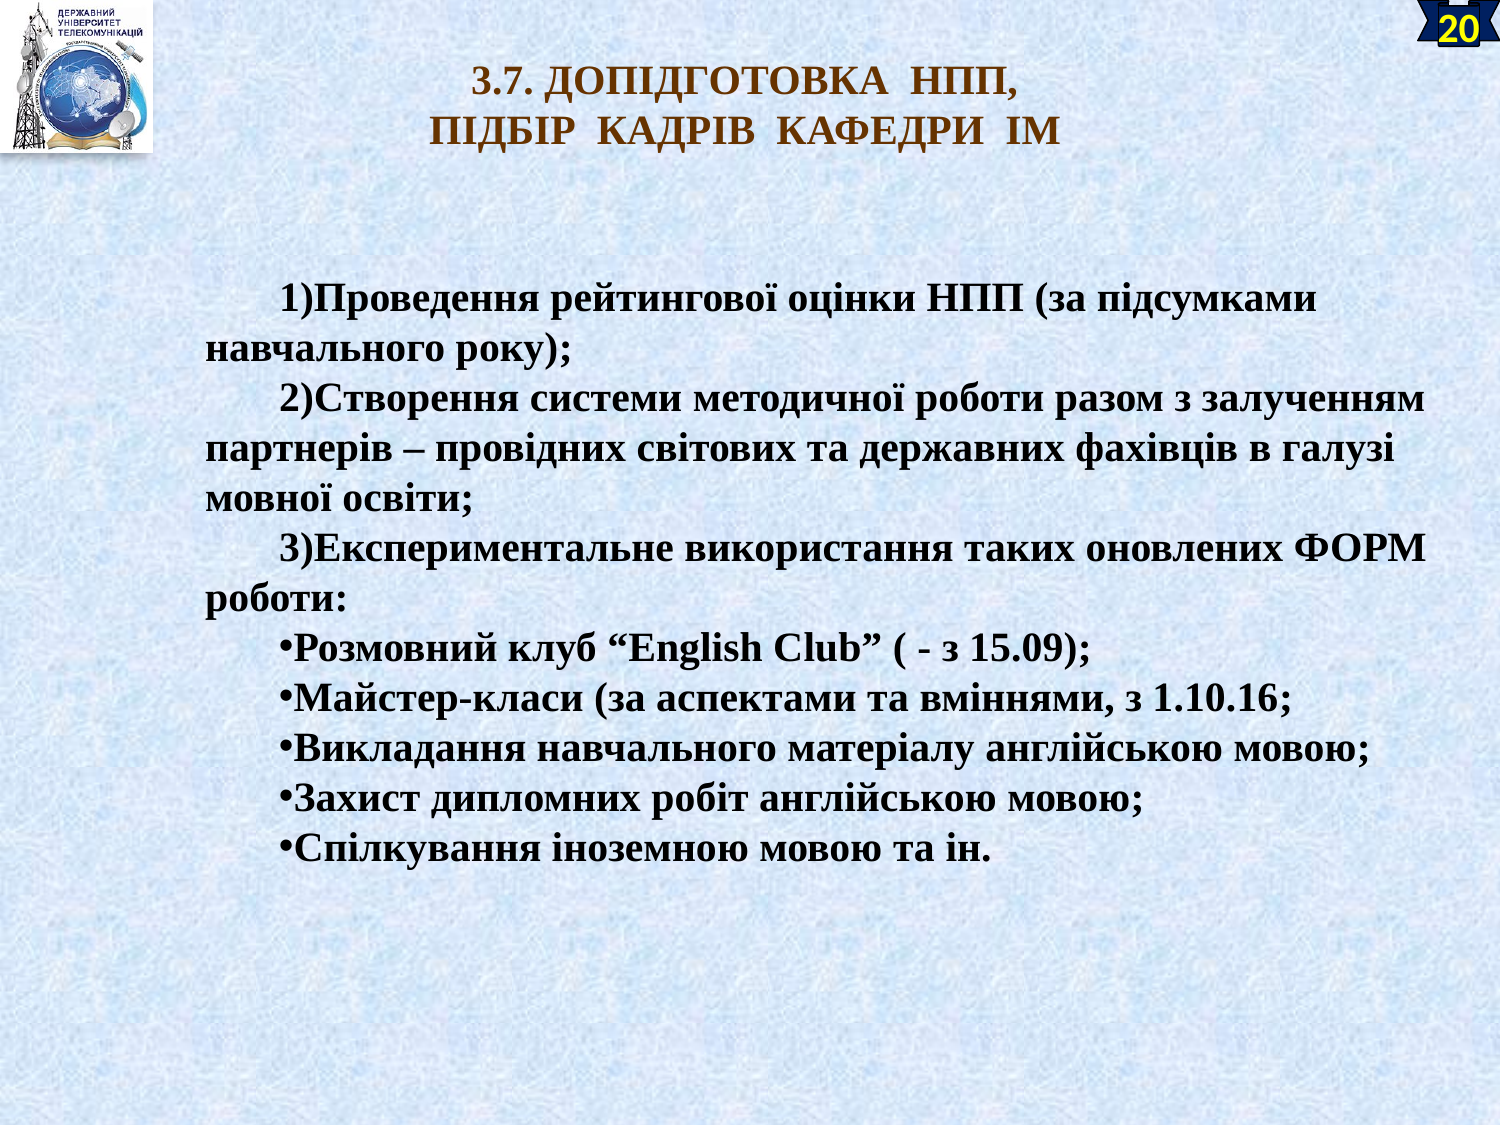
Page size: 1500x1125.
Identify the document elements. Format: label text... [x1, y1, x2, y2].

picture [1449, 0, 1469, 5]
title 3.7. ДОПІДГОТОВКА НПП, ПІДБІР КАДРІВ КАФЕДРИ ІМ [70, 0, 1421, 206]
picture [1490, 2, 1500, 39]
subtitle Проведення рейтингової оцінки НПП (за підсумками навчального року); Створення системи методичної роботи разом з залученням партнерів – провідних світових та державних фахівців в галузі мовної освіти; Експериментальне використання таких оновлених ФОРМ роботи: Розмовний клуб “English Club” ( - з 15.09); Майстер-класи (за аспектами та вміннями, з 1.10.16; Викладання навчального матеріалу англійською мовою; Захист дипломних робіт англійською мовою; Спілкування іноземною мовою та ін. [175, 257, 1500, 920]
picture [1421, 9, 1427, 32]
picture [0, 0, 1500, 1125]
text_box 20 [1417, 0, 1500, 47]
